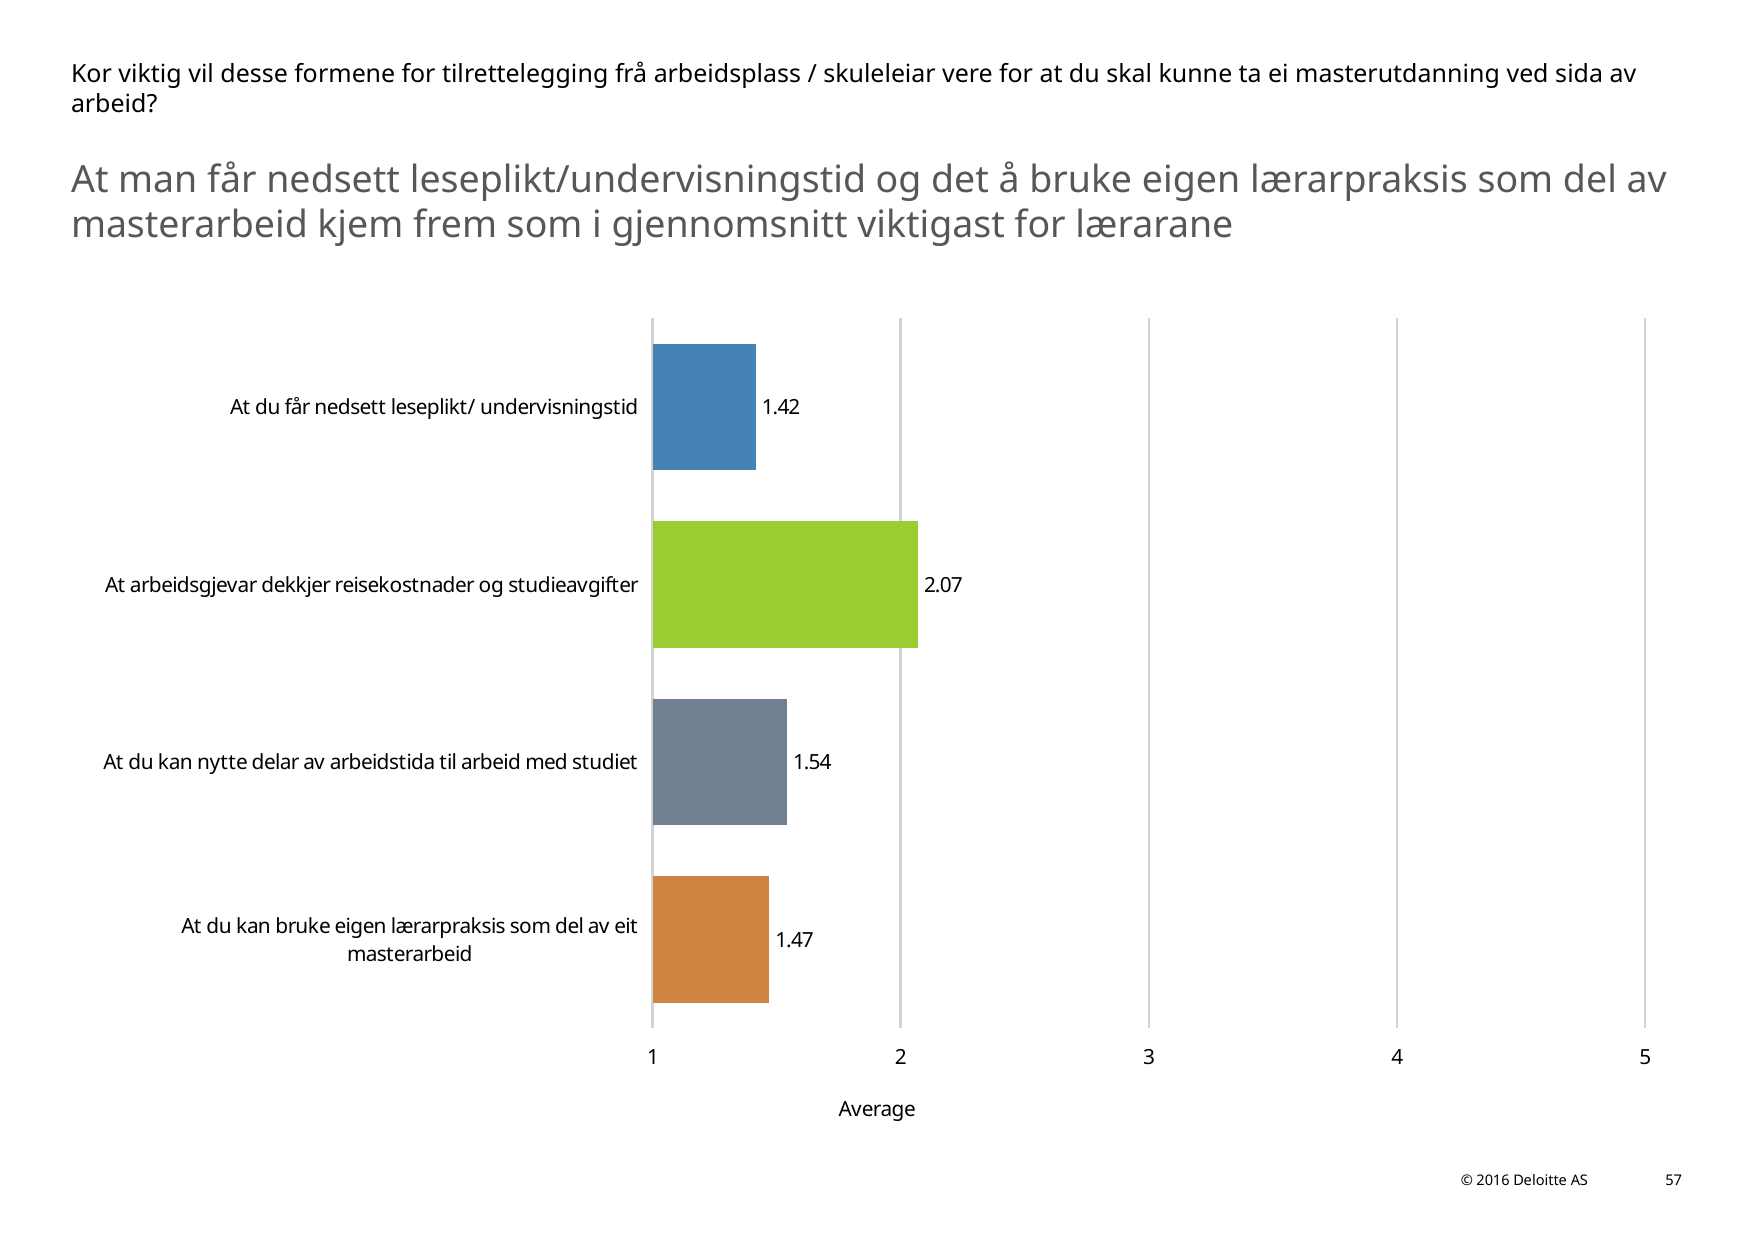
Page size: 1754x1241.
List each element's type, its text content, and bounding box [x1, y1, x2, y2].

list At man får nedsett leseplikt/undervisningstid og det å bruke eigen lærarpraksis som del av masterarbeid kjem frem som i gjennomsnitt viktigast for lærarane [71, 154, 1683, 255]
title Kor viktig vil desse formene for tilrettelegging frå arbeidsplass / skuleleiar vere for at du skal kunne ta ei masterutdanning ved sida av arbeid? [71, 57, 1683, 118]
chart [70, 301, 1683, 1154]
